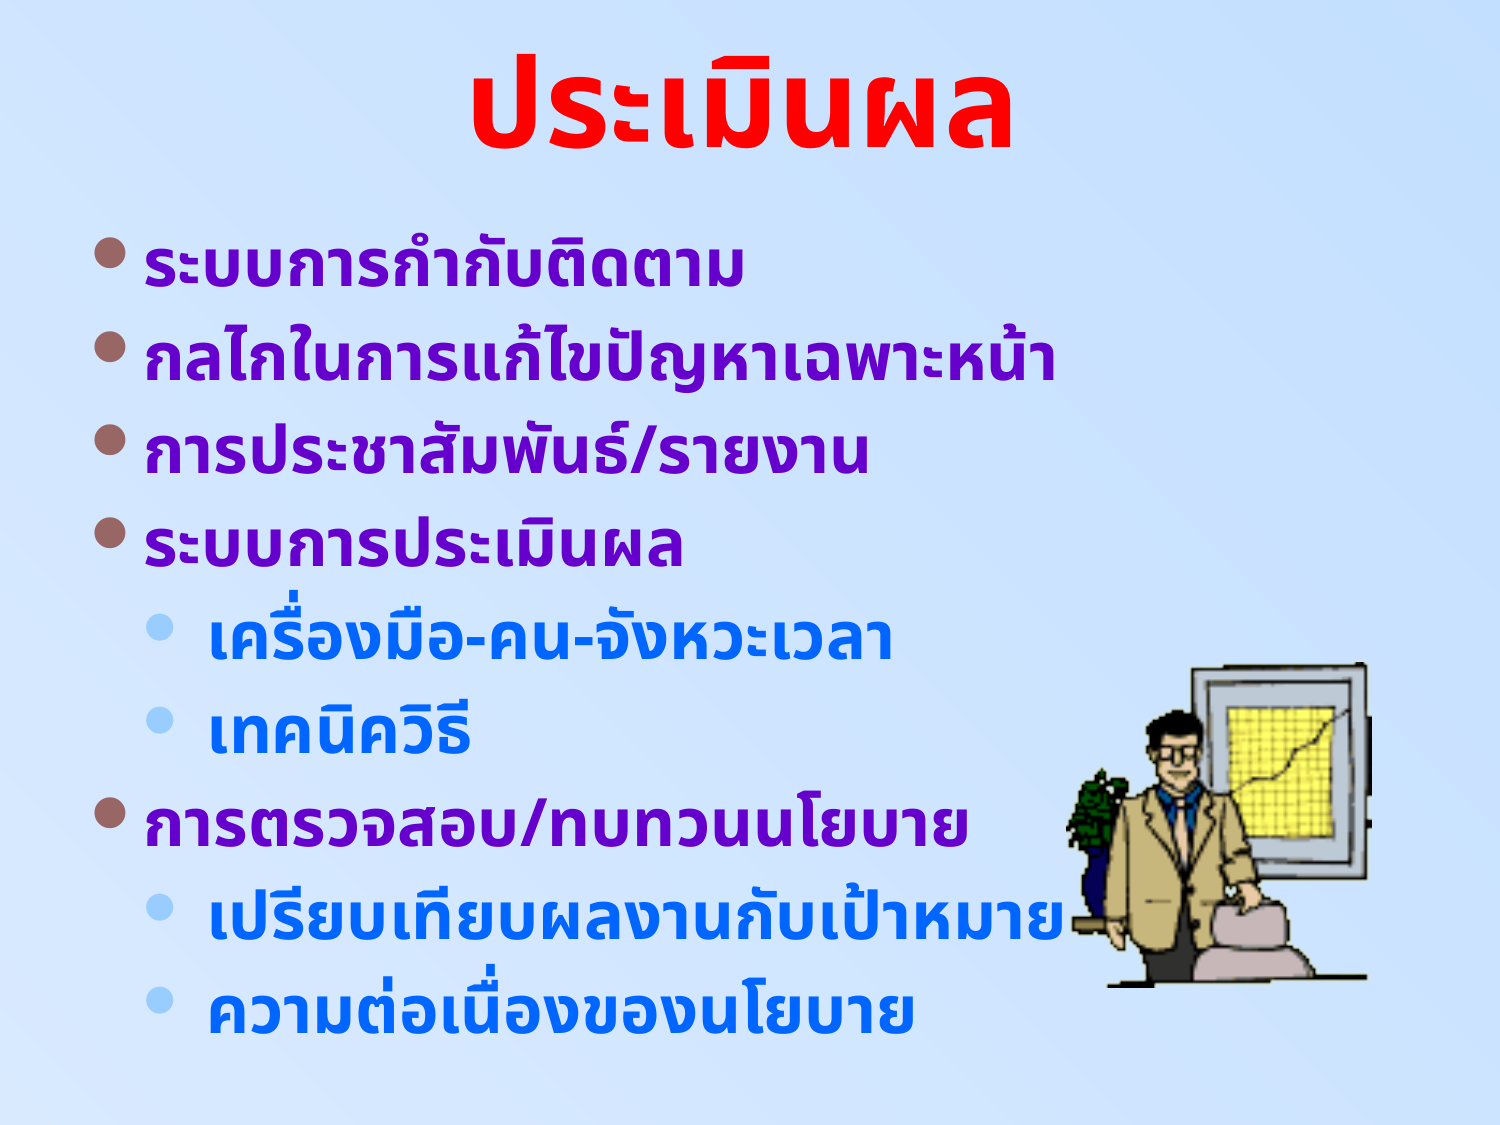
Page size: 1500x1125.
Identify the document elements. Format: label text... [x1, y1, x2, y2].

title การกำกับติดตาม/ประเมินผล [84, 37, 1401, 188]
picture [1065, 662, 1373, 988]
list ระบบการกำกับติดตาม กลไกในการแก้ไขปัญหาเฉพาะหน้า การประชาสัมพันธ์/รายงาน ระบบการประเมินผล เครื่องมือ-คน-จังหวะเวลา เทคนิควิธี การตรวจสอบ/ทบทวนนโยบาย เปรียบเทียบผลงานกับเป้าหมาย ความต่อเนื่องของนโยบาย [74, 212, 1426, 1104]
